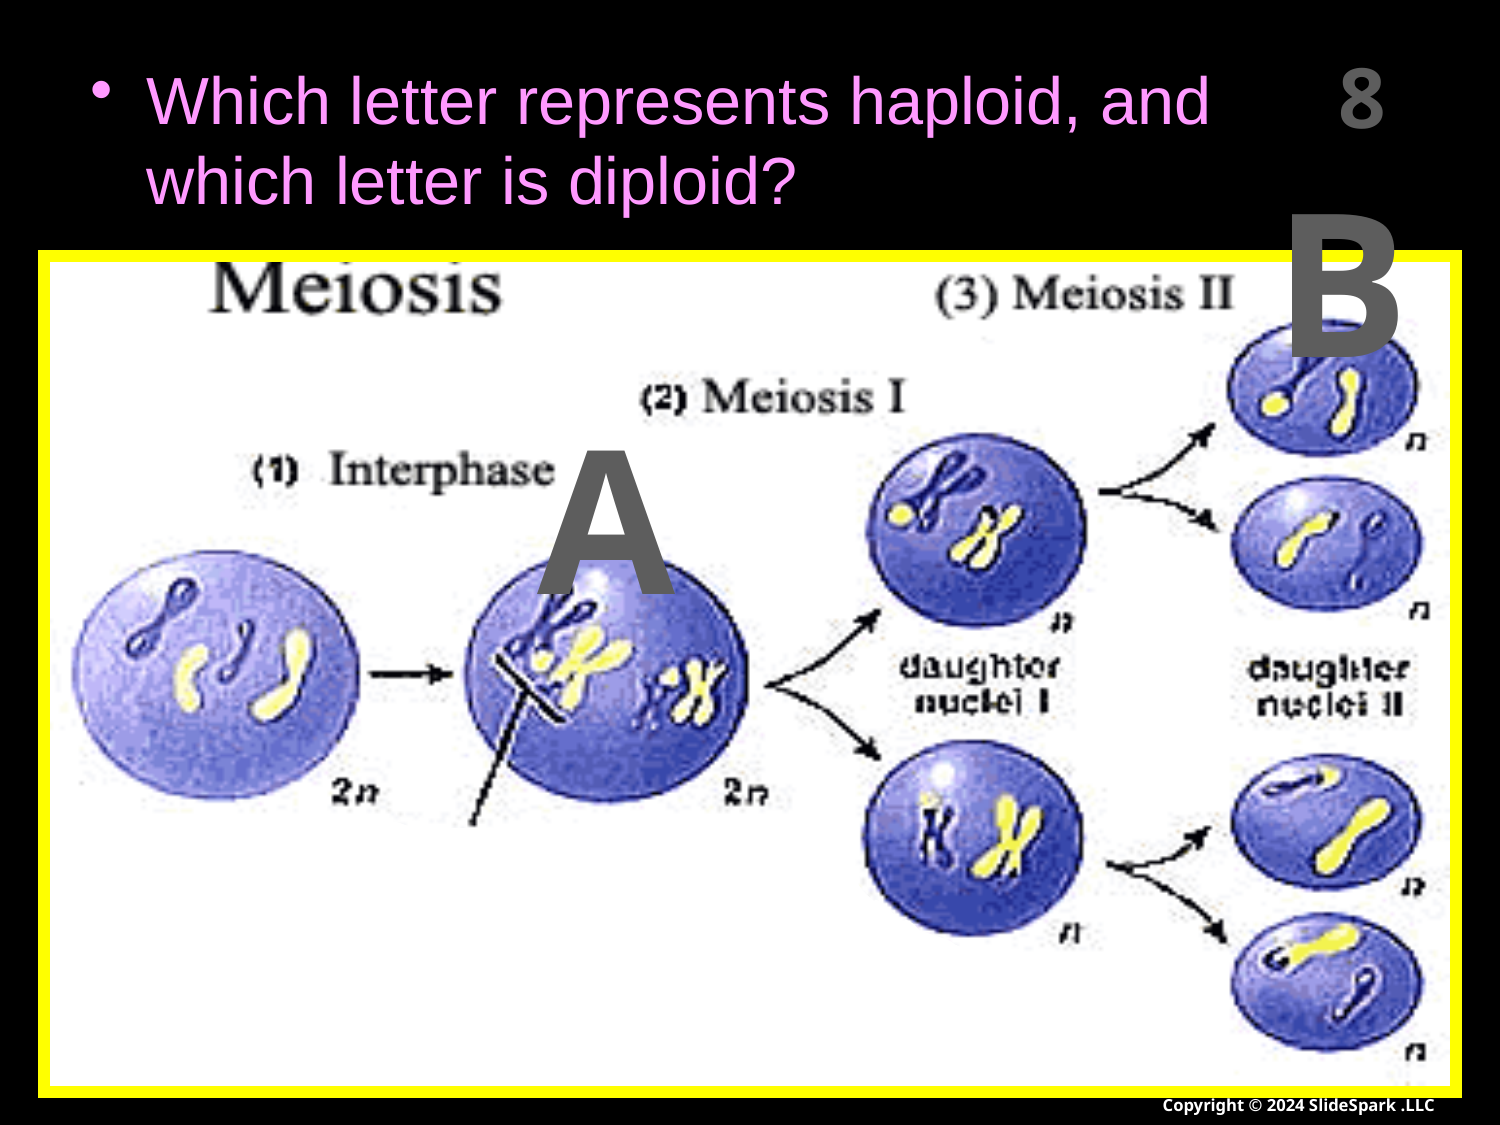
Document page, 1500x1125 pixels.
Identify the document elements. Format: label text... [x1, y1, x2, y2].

list Which letter represents haploid, and which letter is diploid? [75, 50, 1262, 250]
text_box 8 [1262, 37, 1463, 153]
picture [49, 262, 1451, 1087]
text_box Copyright © 2024 SlideSpark .LLC [937, 1093, 1450, 1123]
text_box B [1259, 149, 1425, 260]
